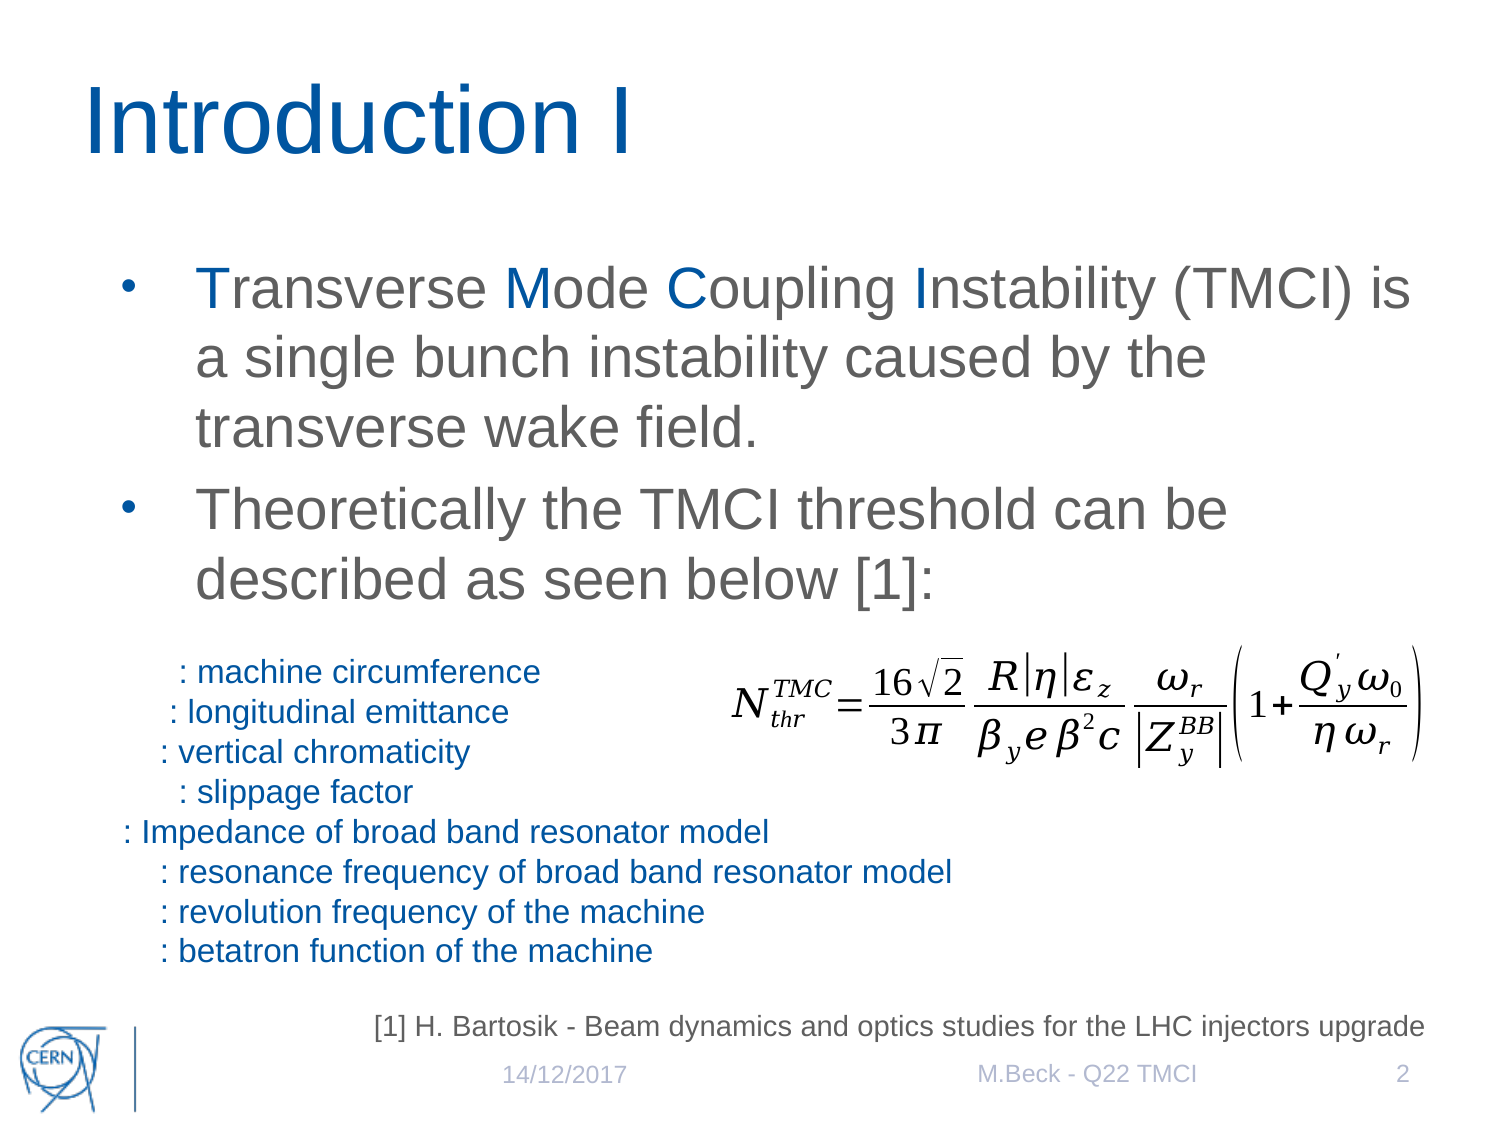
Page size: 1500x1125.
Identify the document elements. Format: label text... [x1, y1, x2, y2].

text_box Transverse Mode Coupling Instability (TMCI) is a single bunch instability caused by the transverse wake field. Theoretically the TMCI threshold can be described as seen below [1]: [99, 242, 1450, 1009]
slide_number 2 [1342, 1050, 1425, 1103]
title Introduction I [75, 38, 1425, 193]
text_box [1] H. Bartosik - Beam dynamics and optics studies for the LHC injectors upgrade [359, 999, 1442, 1050]
footer M.Beck - Q22 TMCI [850, 1050, 1326, 1103]
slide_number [487, 1050, 838, 1104]
list [75, 217, 1425, 984]
